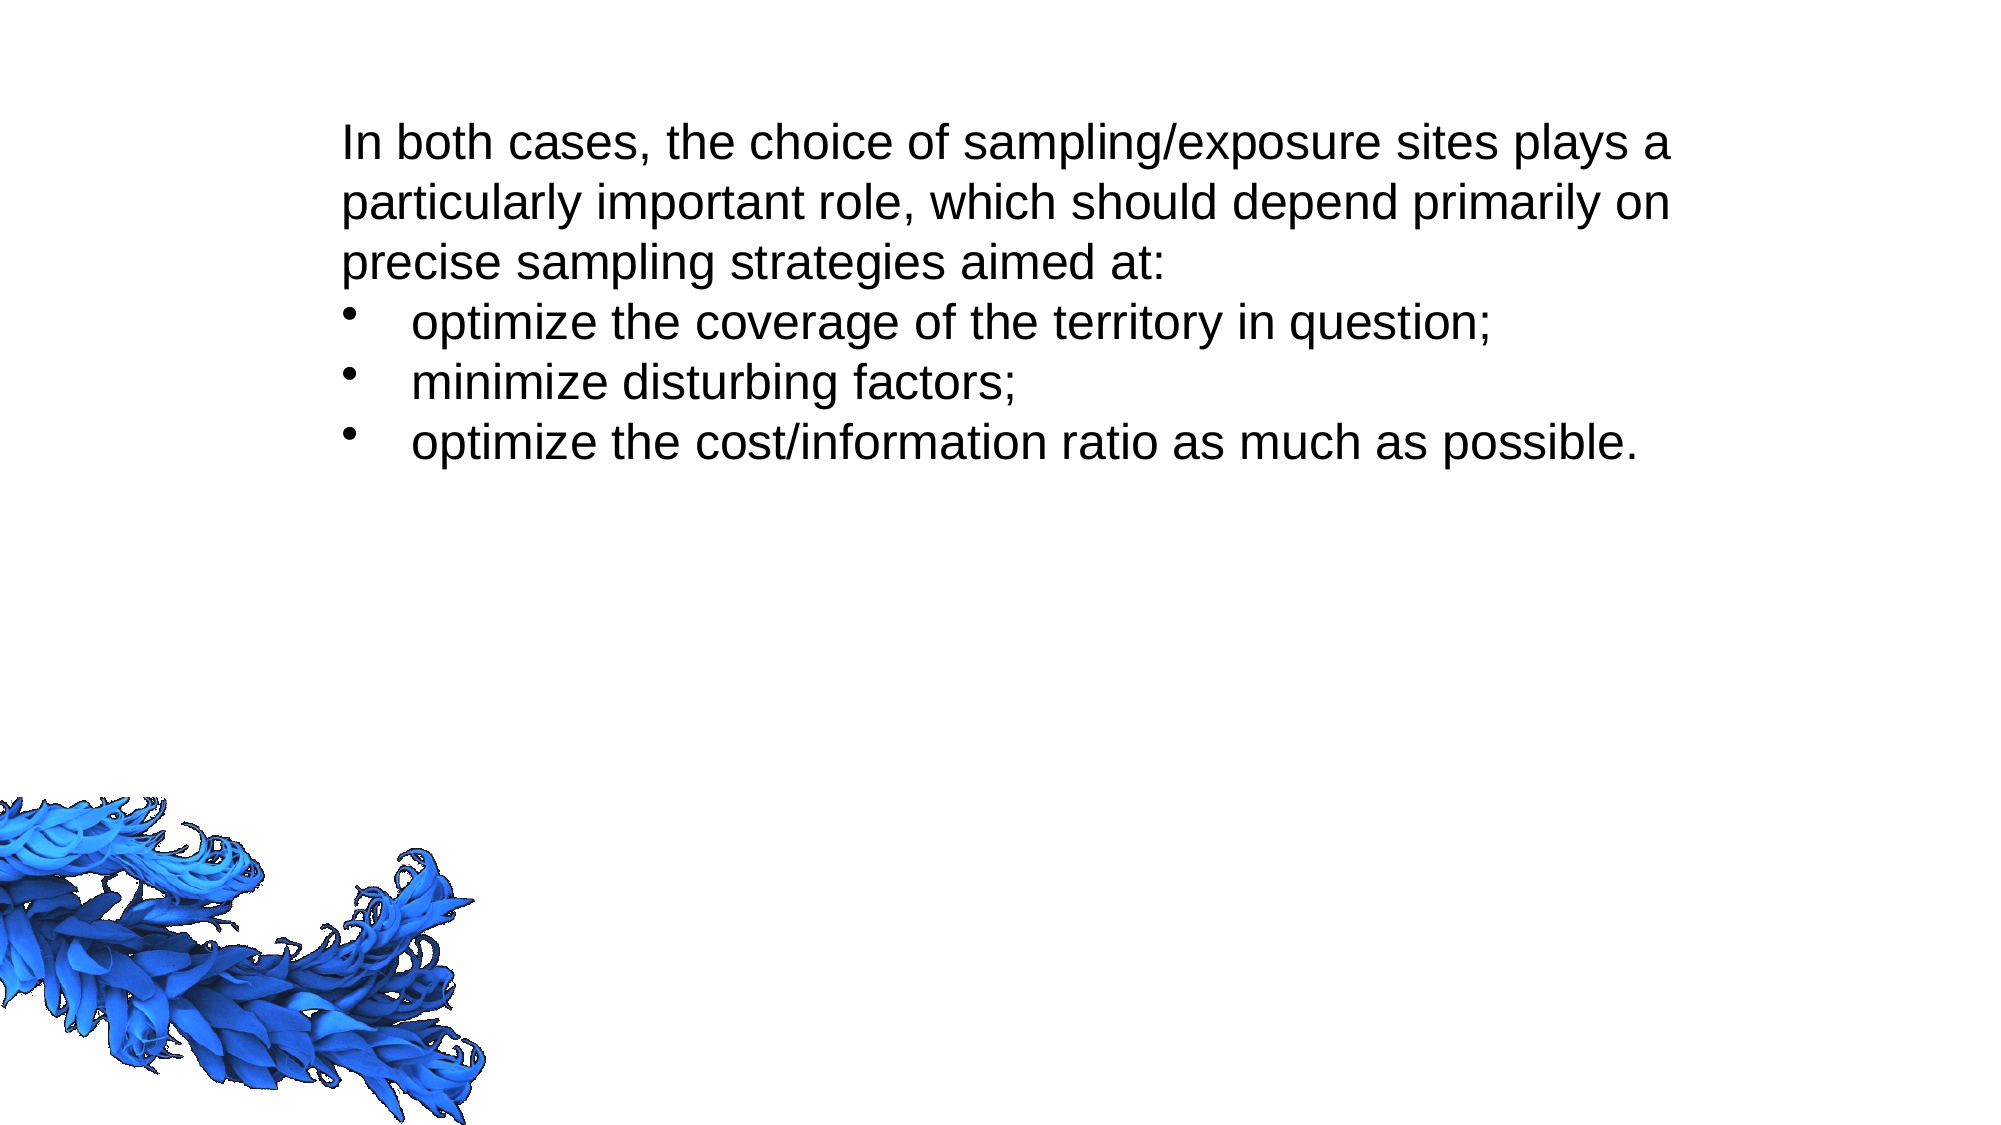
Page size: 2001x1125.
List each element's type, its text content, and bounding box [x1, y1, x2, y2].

text_box In both cases, the choice of sampling/exposure sites plays a particularly important role, which should depend primarily on precise sampling strategies aimed at: optimize the coverage of the territory in question; minimize disturbing factors; optimize the cost/information ratio as much as possible. [326, 101, 1709, 477]
picture [0, 797, 488, 1125]
